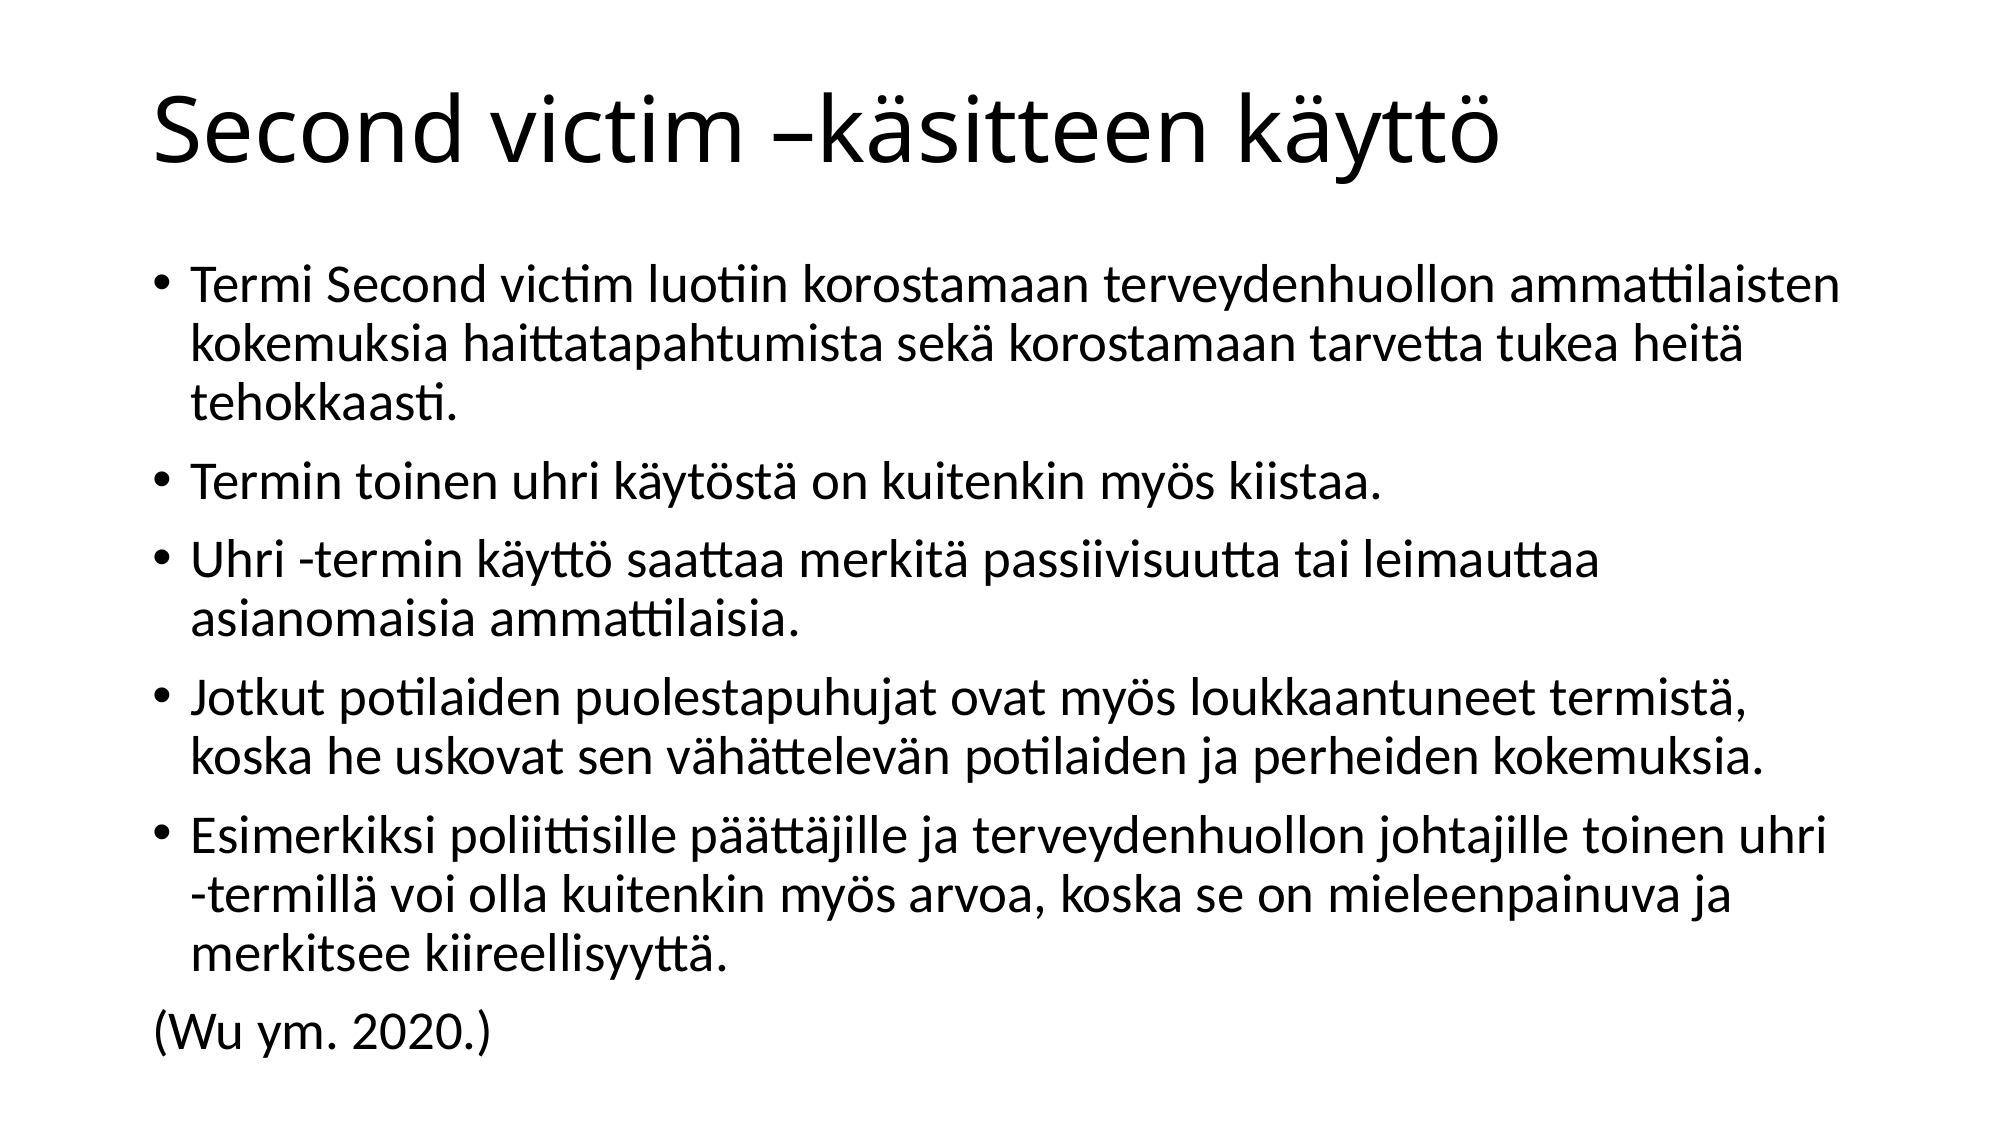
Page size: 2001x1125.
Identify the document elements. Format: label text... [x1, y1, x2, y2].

list Termi Second victim luotiin korostamaan terveydenhuollon ammattilaisten kokemuksia haittatapahtumista sekä korostamaan tarvetta tukea heitä tehokkaasti. Termin toinen uhri käytöstä on kuitenkin myös kiistaa. Uhri -termin käyttö saattaa merkitä passiivisuutta tai leimauttaa asianomaisia ammattilaisia. Jotkut potilaiden puolestapuhujat ovat myös loukkaantuneet termistä, koska he uskovat sen vähättelevän potilaiden ja perheiden kokemuksia. Esimerkiksi poliittisille päättäjille ja terveydenhuollon johtajille toinen uhri -termillä voi olla kuitenkin myös arvoa, koska se on mieleenpainuva ja merkitsee kiireellisyyttä. (Wu ym. 2020.) [137, 248, 1863, 1080]
title Second victim –käsitteen käyttö [137, 59, 1863, 206]
